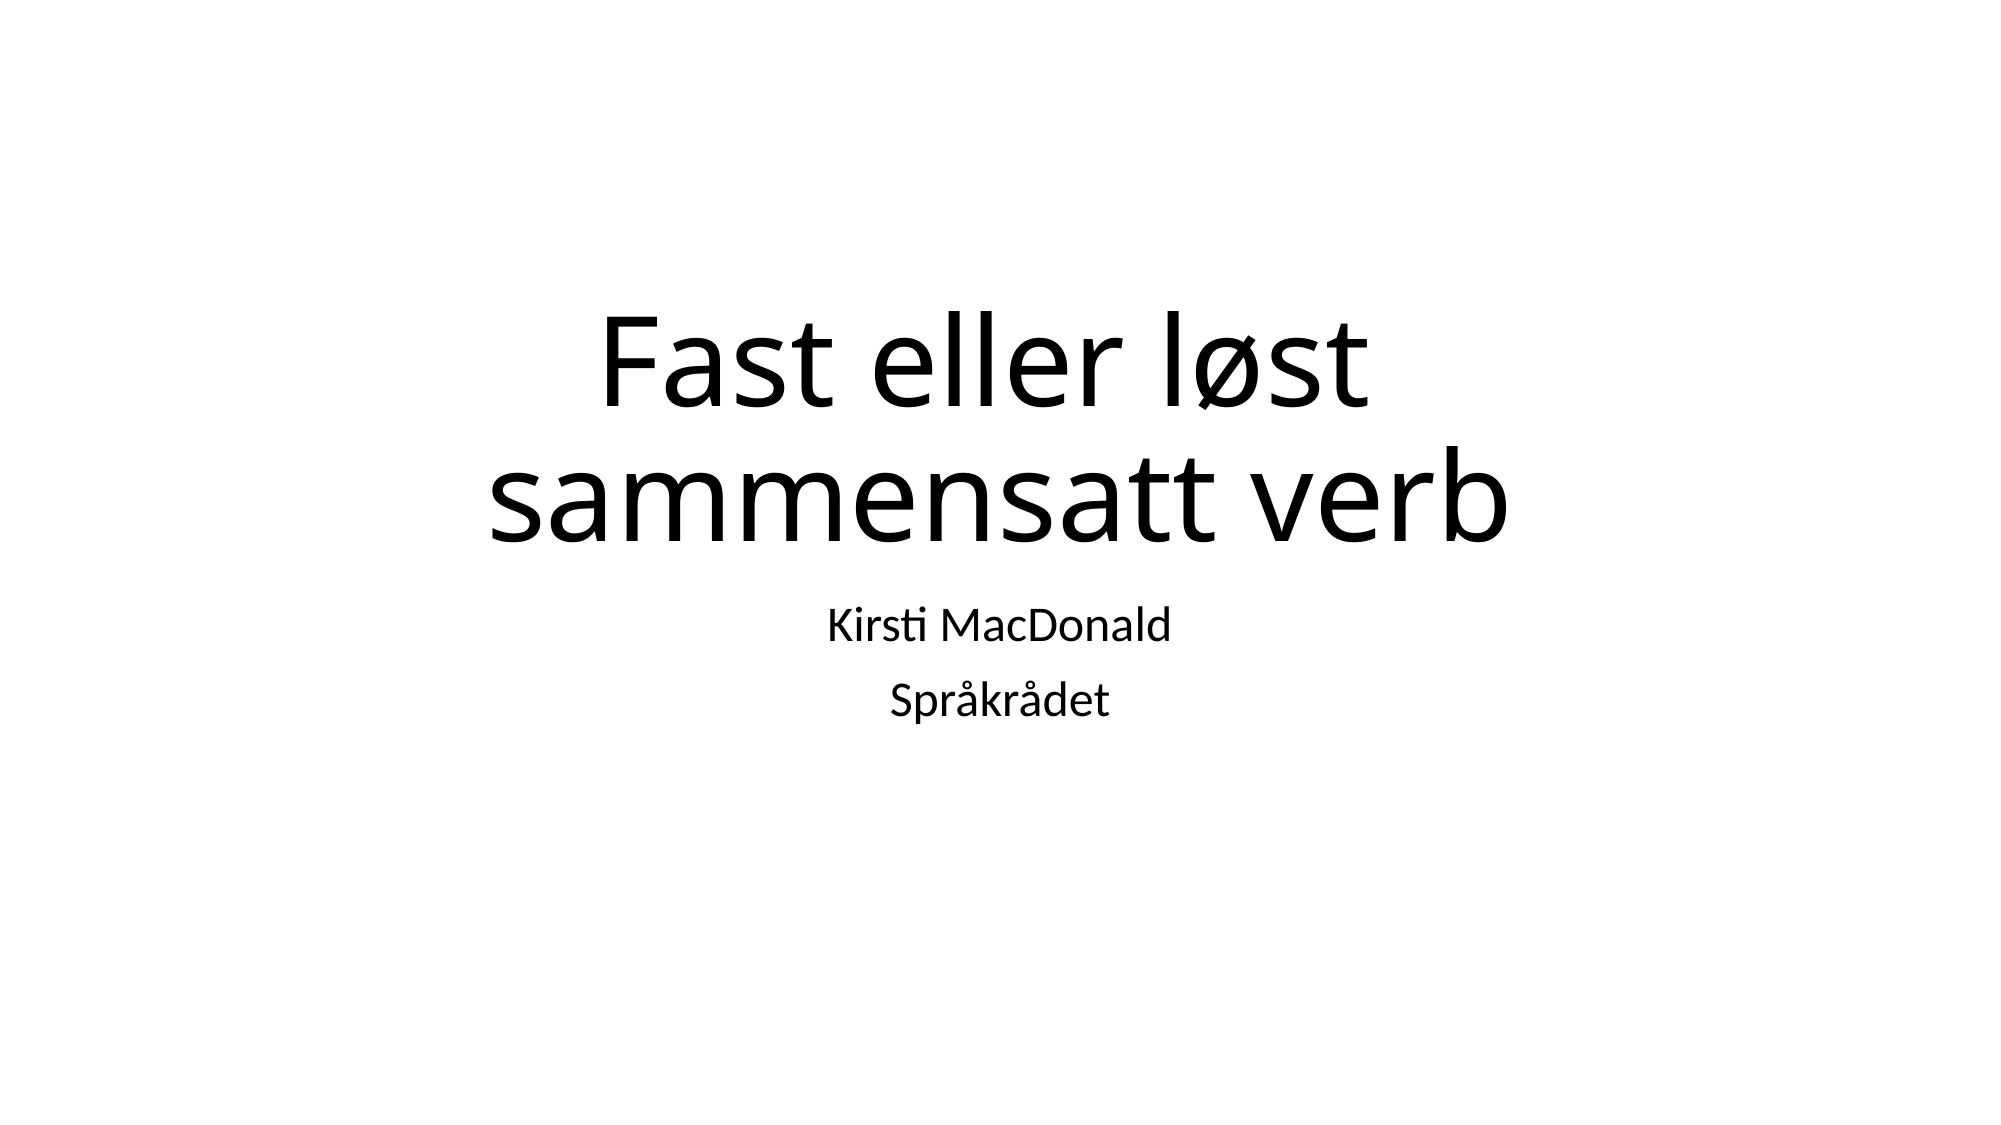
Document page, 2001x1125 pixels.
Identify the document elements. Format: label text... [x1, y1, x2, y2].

title Fast eller løst sammensatt verb [249, 184, 1750, 576]
subtitle Kirsti MacDonald Språkrådet [249, 590, 1750, 863]
